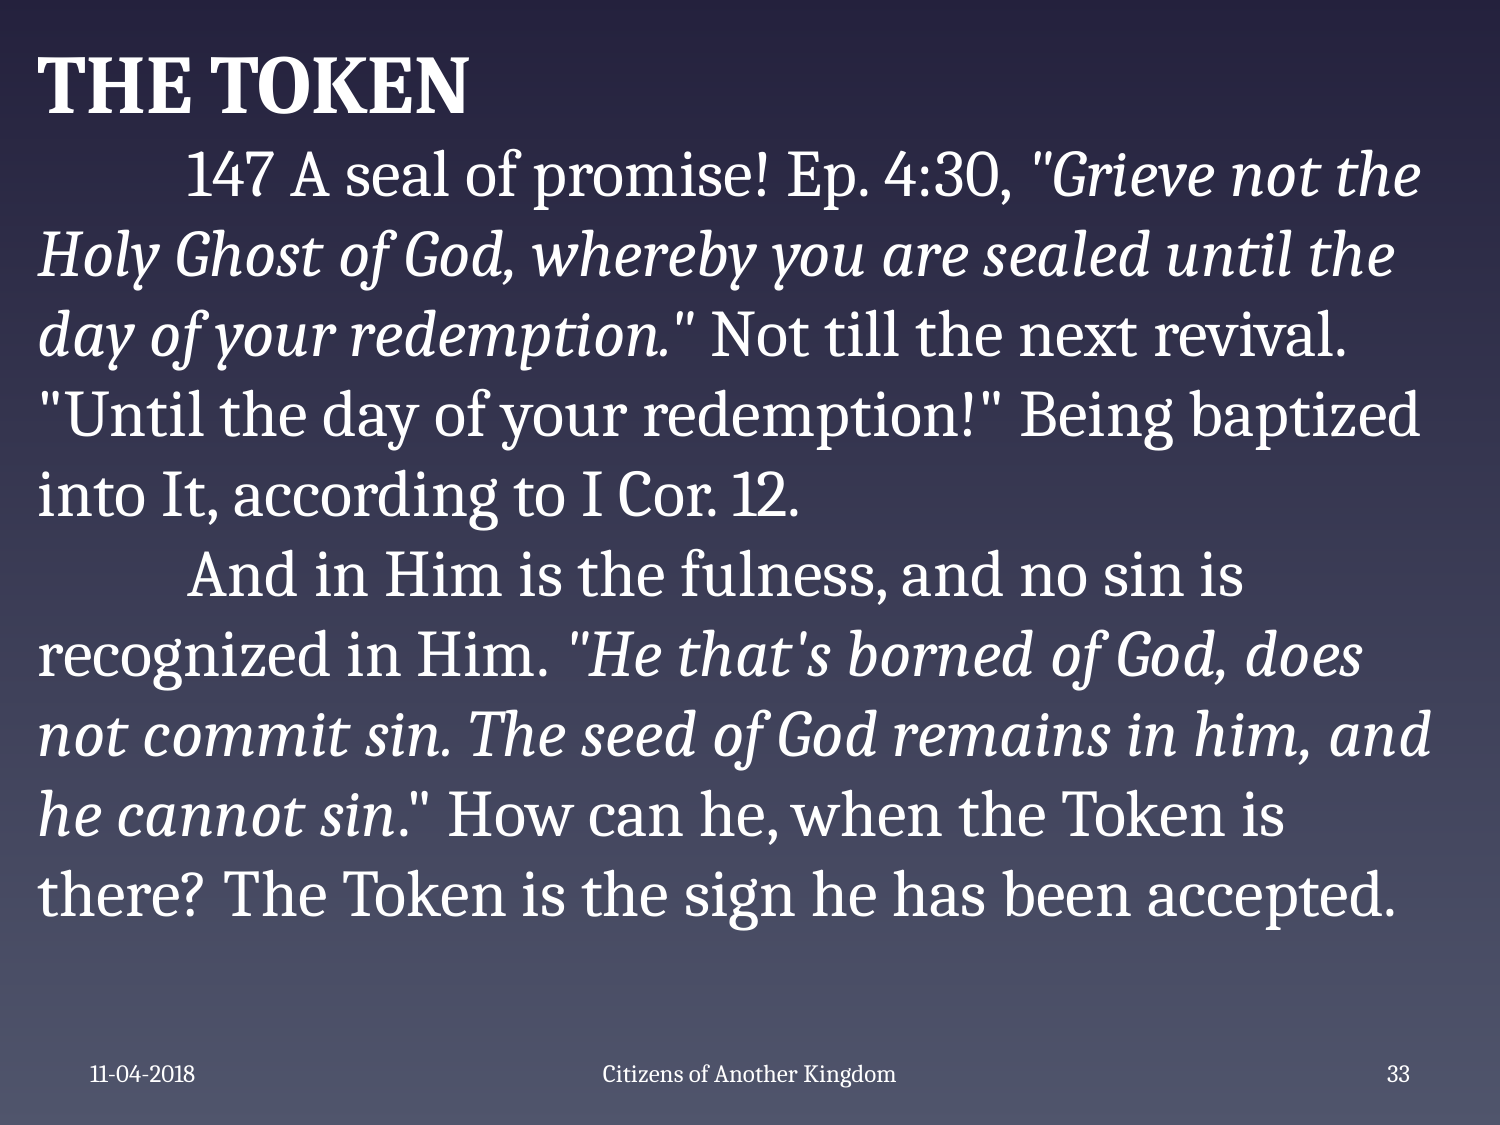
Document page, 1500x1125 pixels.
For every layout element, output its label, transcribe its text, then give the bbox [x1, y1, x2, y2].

slide_number 35 [1074, 1042, 1425, 1103]
text_box THE TOKEN 147 A seal of promise! Ep. 4:30, "Grieve not the Holy Ghost of God, whereby you are sealed until the day of your redemption." Not till the next revival. "Until the day of your redemption!" Being baptized into It, according to I Cor. 12. And in Him is the fulness, and no sin is recognized in Him. "He that's borned of God, does not commit sin. The seed of God remains in him, and he cannot sin." How can he, when the Token is there? The Token is the sign he has been accepted. [23, 22, 1470, 937]
footer Citizens of Another Kingdom [512, 1042, 988, 1103]
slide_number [75, 1042, 425, 1103]
